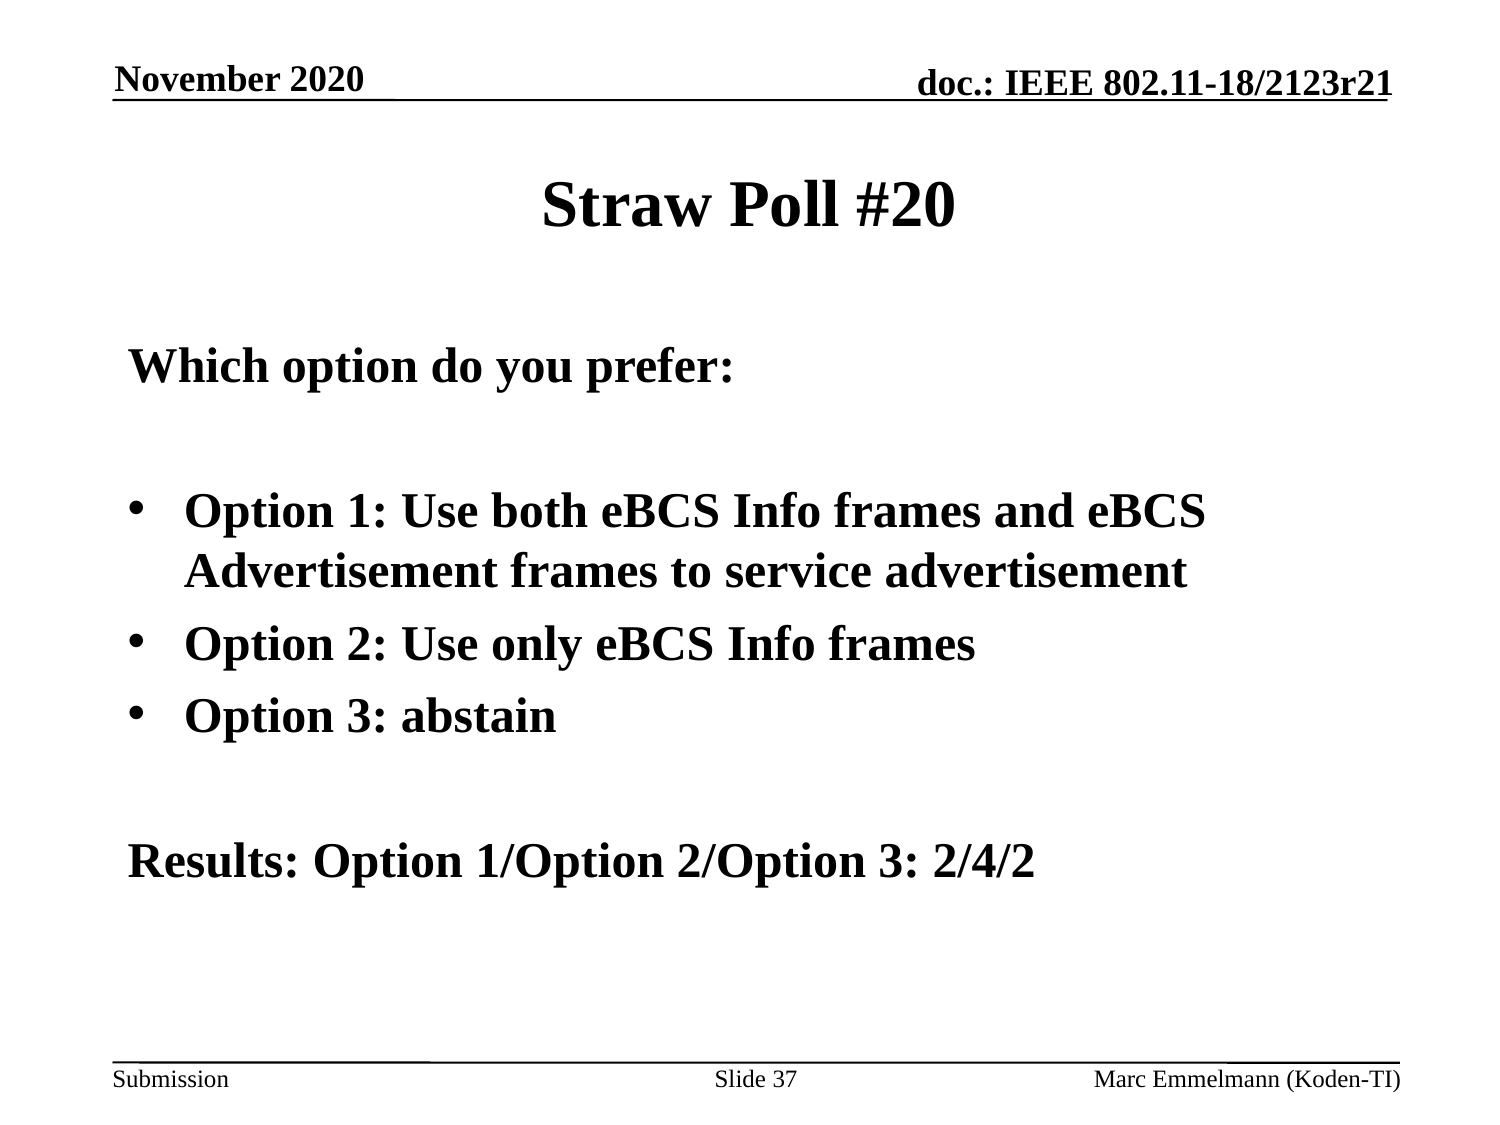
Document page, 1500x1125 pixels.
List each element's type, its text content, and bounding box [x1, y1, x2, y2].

list Which option do you prefer: Option 1: Use both eBCS Info frames and eBCS Advertisement frames to service advertisement Option 2: Use only eBCS Info frames Option 3: abstain Results: Option 1/Option 2/Option 3: 2/4/2 [112, 324, 1388, 1000]
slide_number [114, 54, 423, 100]
footer Marc Emmelmann (Koden-TI) [878, 1061, 1402, 1093]
slide_number Slide 37 [712, 1061, 800, 1123]
title Straw Poll #20 [112, 112, 1388, 288]
